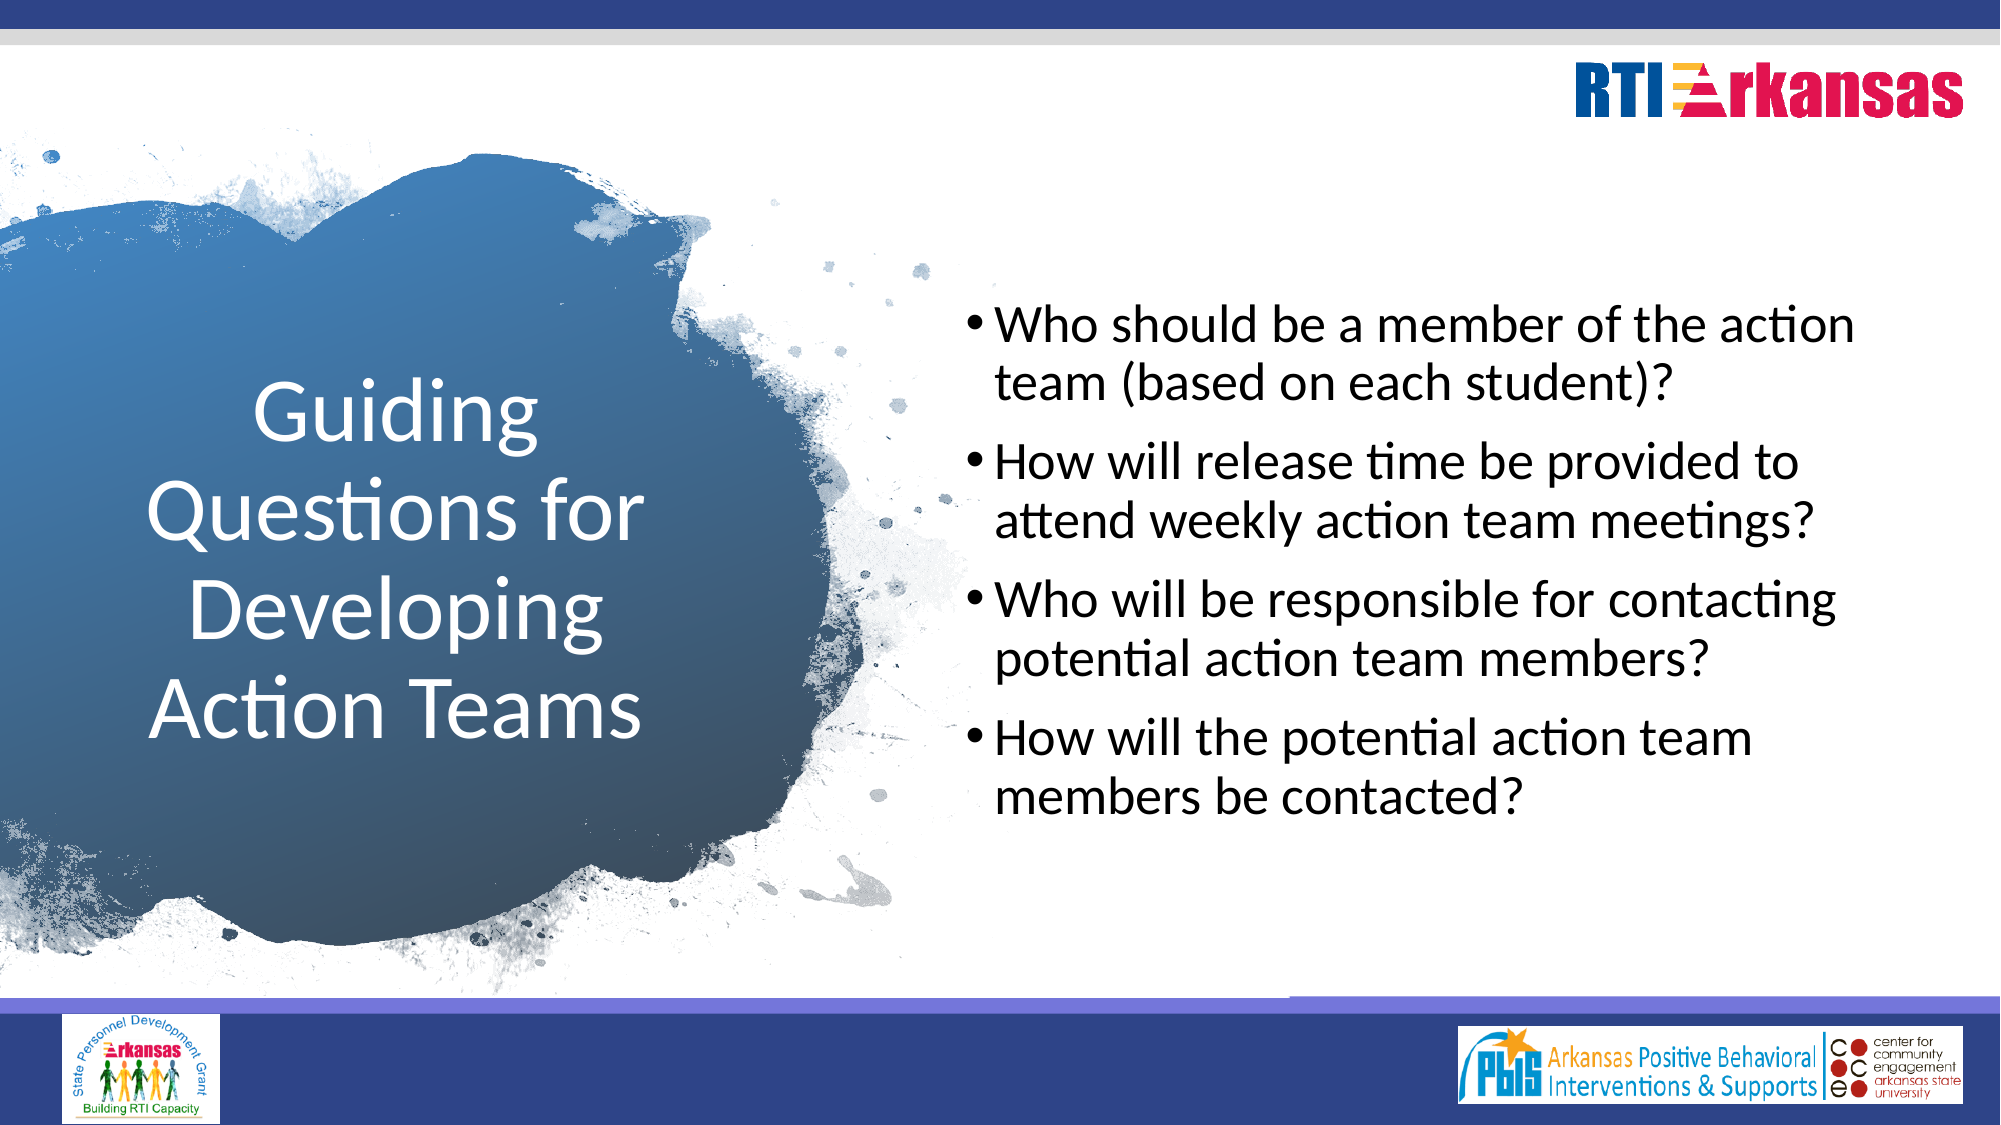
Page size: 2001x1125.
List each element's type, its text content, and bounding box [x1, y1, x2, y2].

title Guiding Questions for Developing Action Teams [55, 328, 738, 793]
picture [62, 1013, 220, 1124]
picture [1573, 55, 1964, 125]
picture [0, 120, 1290, 998]
list Who should be a member of the action team (based on each student)? How will release time be provided to attend weekly action team meetings? Who will be responsible for contacting potential action team members? How will the potential action team members be contacted? [950, 160, 1902, 961]
picture [1458, 1025, 1964, 1104]
